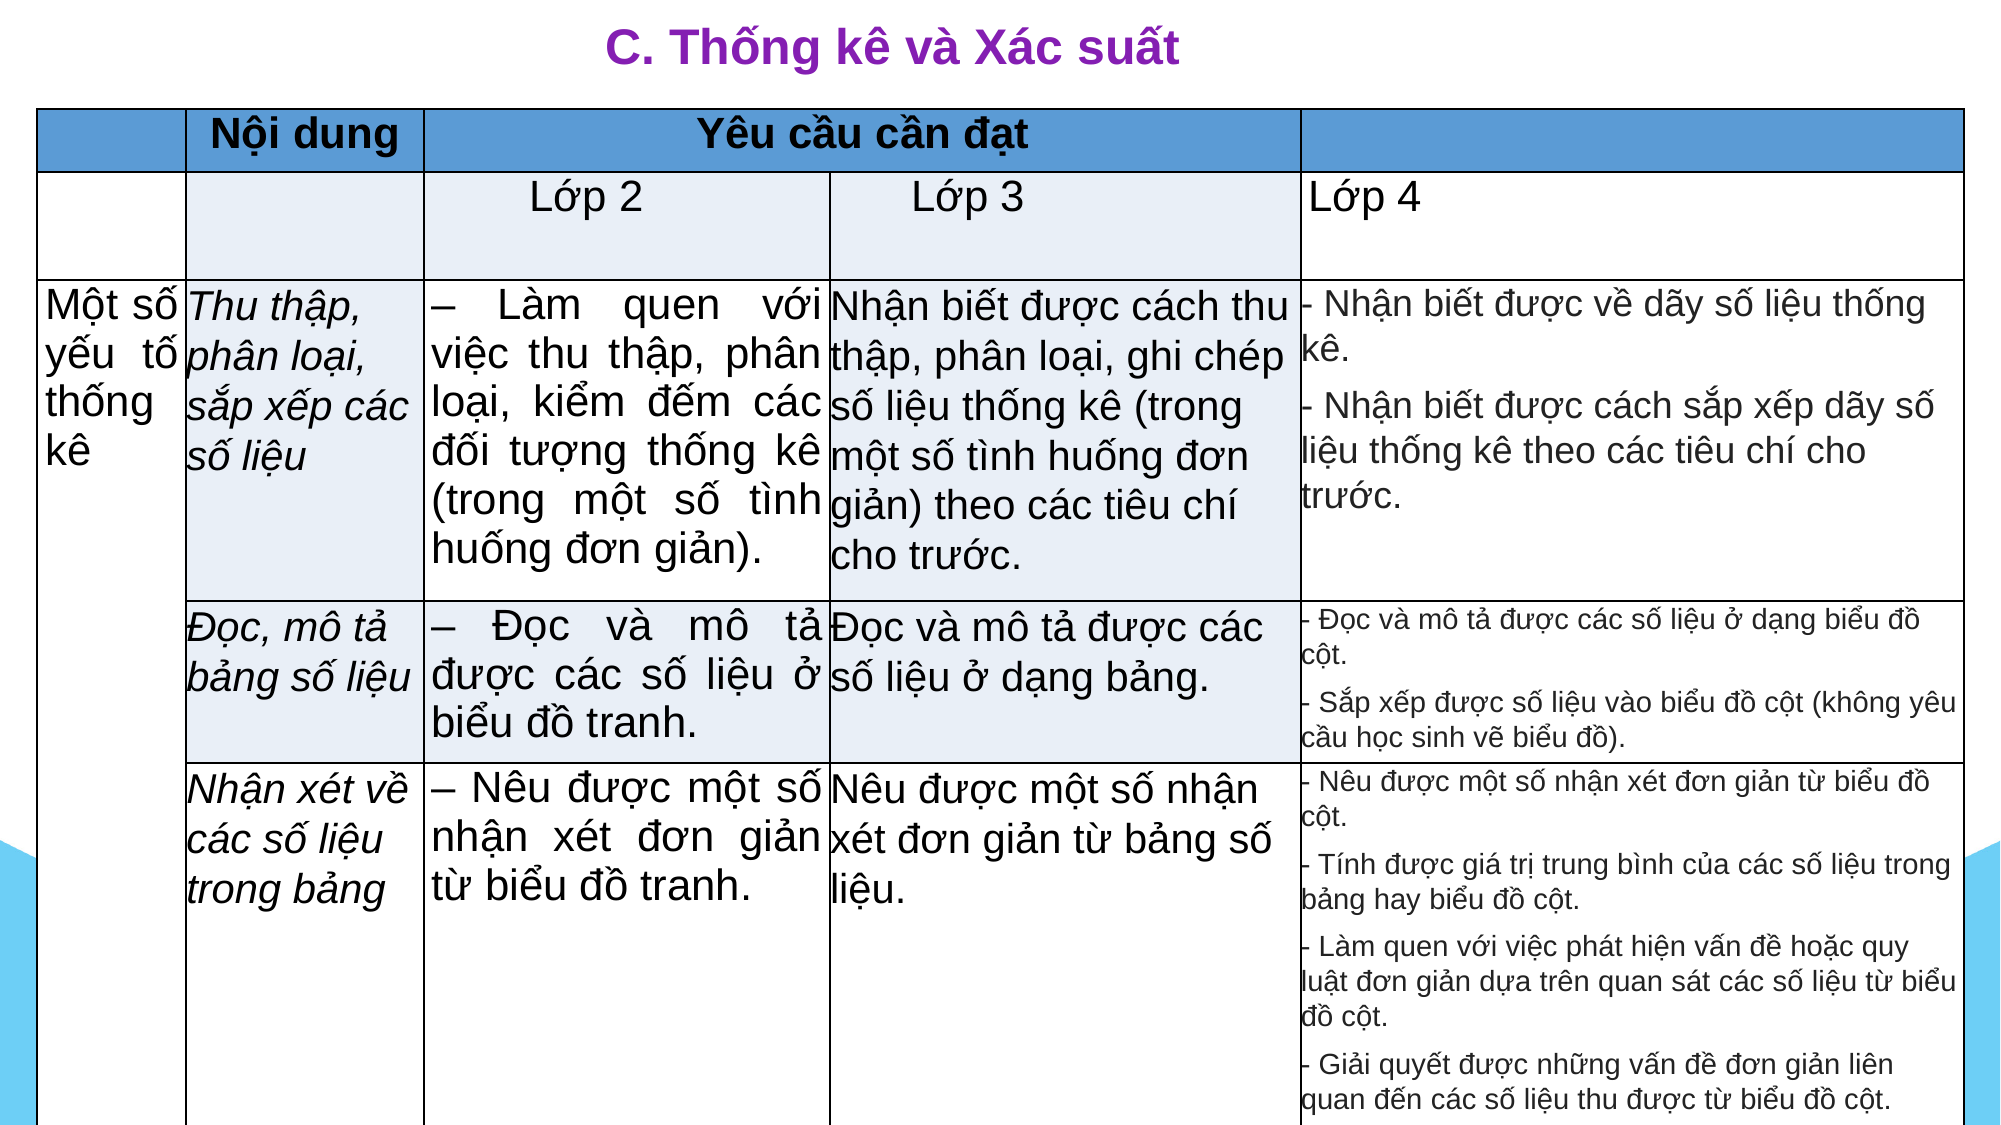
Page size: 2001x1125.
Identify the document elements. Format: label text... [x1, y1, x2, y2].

table_cell Đọc, mô tả bảng số liệu [187, 602, 423, 762]
table_cell Nhận xét về các số liệu trong bảng [187, 764, 423, 1125]
table_cell [187, 173, 423, 279]
picture [0, 0, 2001, 1125]
table_cell - Nhận biết được về dãy số liệu thống kê. - Nhận biết được cách sắp xếp dãy số liệu thống kê theo các tiêu chí cho trước. [1302, 281, 1963, 600]
text_box C. Thống kê và Xác suất [176, 0, 1498, 87]
table_cell – Đọc và mô tả được các số liệu ở biểu đồ tranh. [425, 602, 829, 762]
table_header Nội dung [187, 110, 423, 171]
table_cell - Đọc và mô tả được các số liệu ở dạng biểu đồ cột. - Sắp xếp được số liệu vào biểu đồ cột (không yêu cầu học sinh vẽ biểu đồ). [1302, 602, 1963, 762]
table_cell Nêu được một số nhận xét đơn giản từ bảng số liệu. [831, 764, 1300, 1125]
table_cell Lớp 4 [1302, 173, 1963, 279]
table_header [1302, 110, 1963, 171]
table_cell Lớp 2 [425, 173, 829, 279]
table_cell – Nêu được một số nhận xét đơn giản từ biểu đồ tranh. [425, 764, 829, 1125]
table_header [38, 110, 185, 171]
table_cell Một số yếu tố thống kê [38, 281, 185, 1125]
table_cell Nhận biết được cách thu thập, phân loại, ghi chép số liệu thống kê (trong một số tình huống đơn giản) theo các tiêu chí cho trước. [831, 281, 1300, 600]
table_cell – Làm quen với việc thu thập, phân loại, kiểm đếm các đối tượng thống kê (trong một số tình huống đơn giản). [425, 281, 829, 600]
table_header Yêu cầu cần đạt [425, 110, 1300, 171]
table_cell Thu thập, phân loại, sắp xếp các số liệu [187, 281, 423, 600]
table_cell Đọc và mô tả được các số liệu ở dạng bảng. [831, 602, 1300, 762]
table_cell [38, 173, 185, 279]
table_cell - Nêu được một số nhận xét đơn giản từ biểu đồ cột. - Tính được giá trị trung bình của các số liệu trong bảng hay biểu đồ cột. - Làm quen với việc phát hiện vấn đề hoặc quy luật đơn giản dựa trên quan sát các số liệu từ biểu đồ cột. - Giải quyết được những vấn đề đơn giản liên quan đến các số liệu thu được từ biểu đồ cột. [1302, 764, 1963, 1125]
table_cell Lớp 3 [831, 173, 1300, 279]
